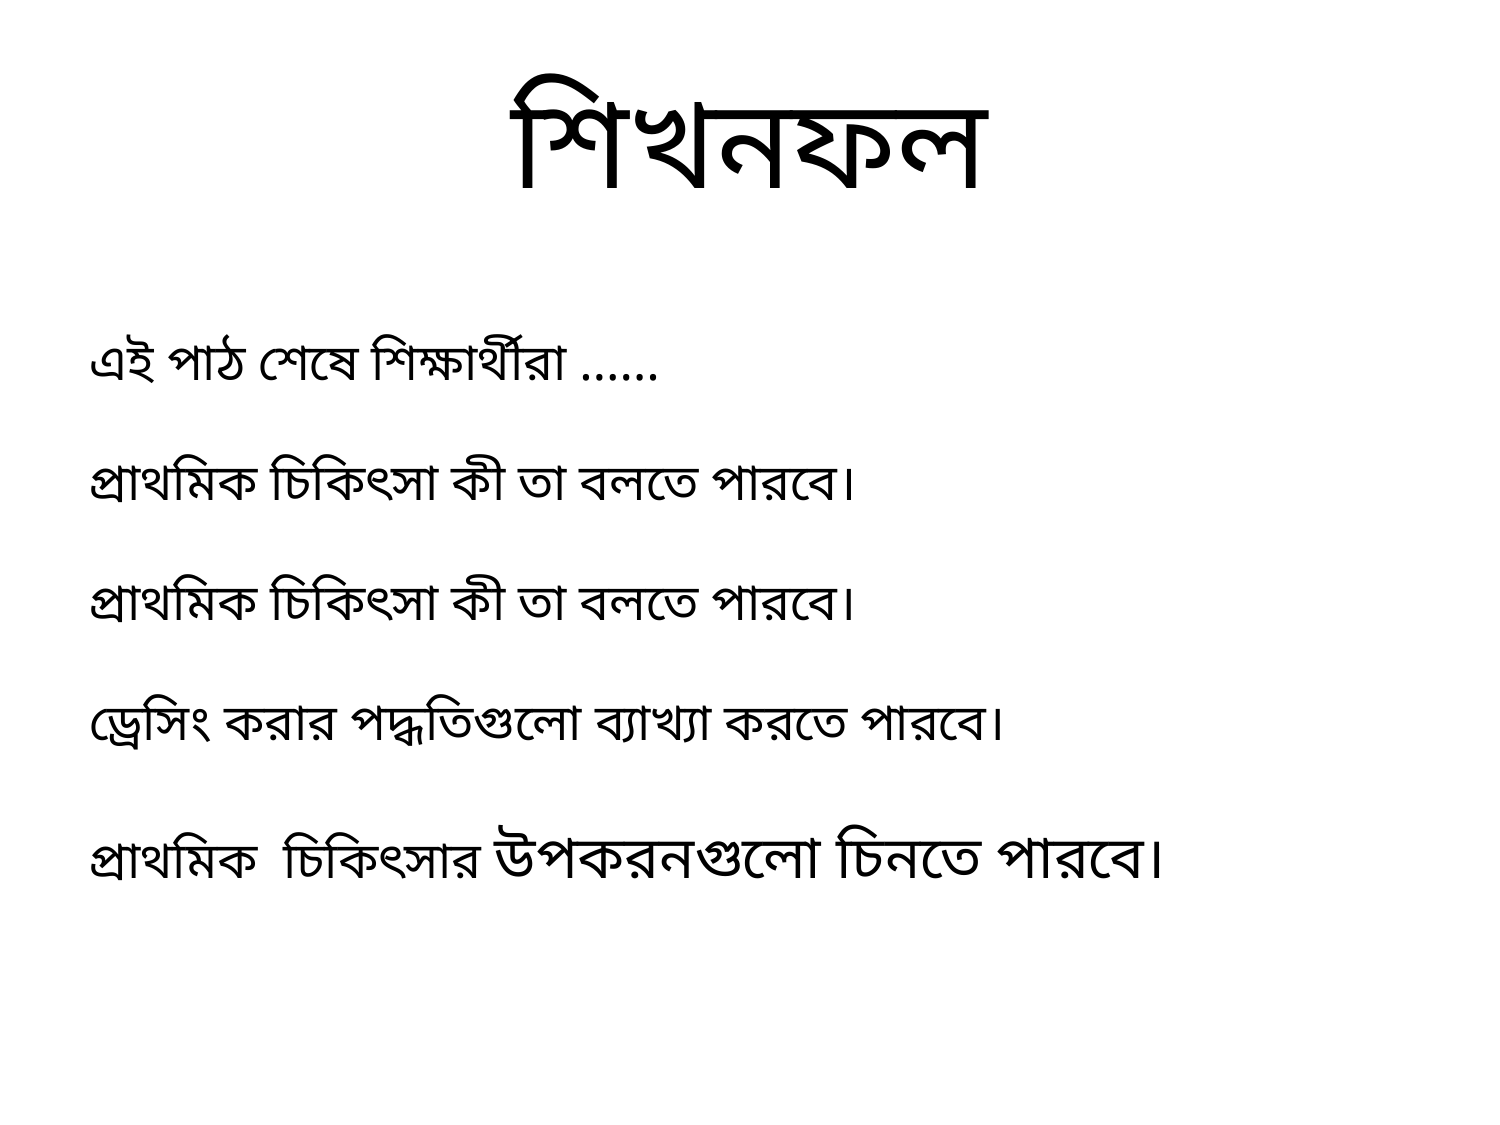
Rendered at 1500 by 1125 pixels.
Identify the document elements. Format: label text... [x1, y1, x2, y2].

title শিখনফল [75, 44, 1425, 233]
list এই পাঠ শেষে শিক্ষার্থীরা …… প্রাথমিক চিকিৎসা কী তা বলতে পারবে। প্রাথমিক চিকিৎসা কী তা বলতে পারবে। ড্রেসিং করার পদ্ধতিগুলো ব্যাখ্যা করতে পারবে। প্রাথমিক চিকিৎসার উপকরনগুলো চিনতে পারবে। [75, 262, 1425, 1005]
